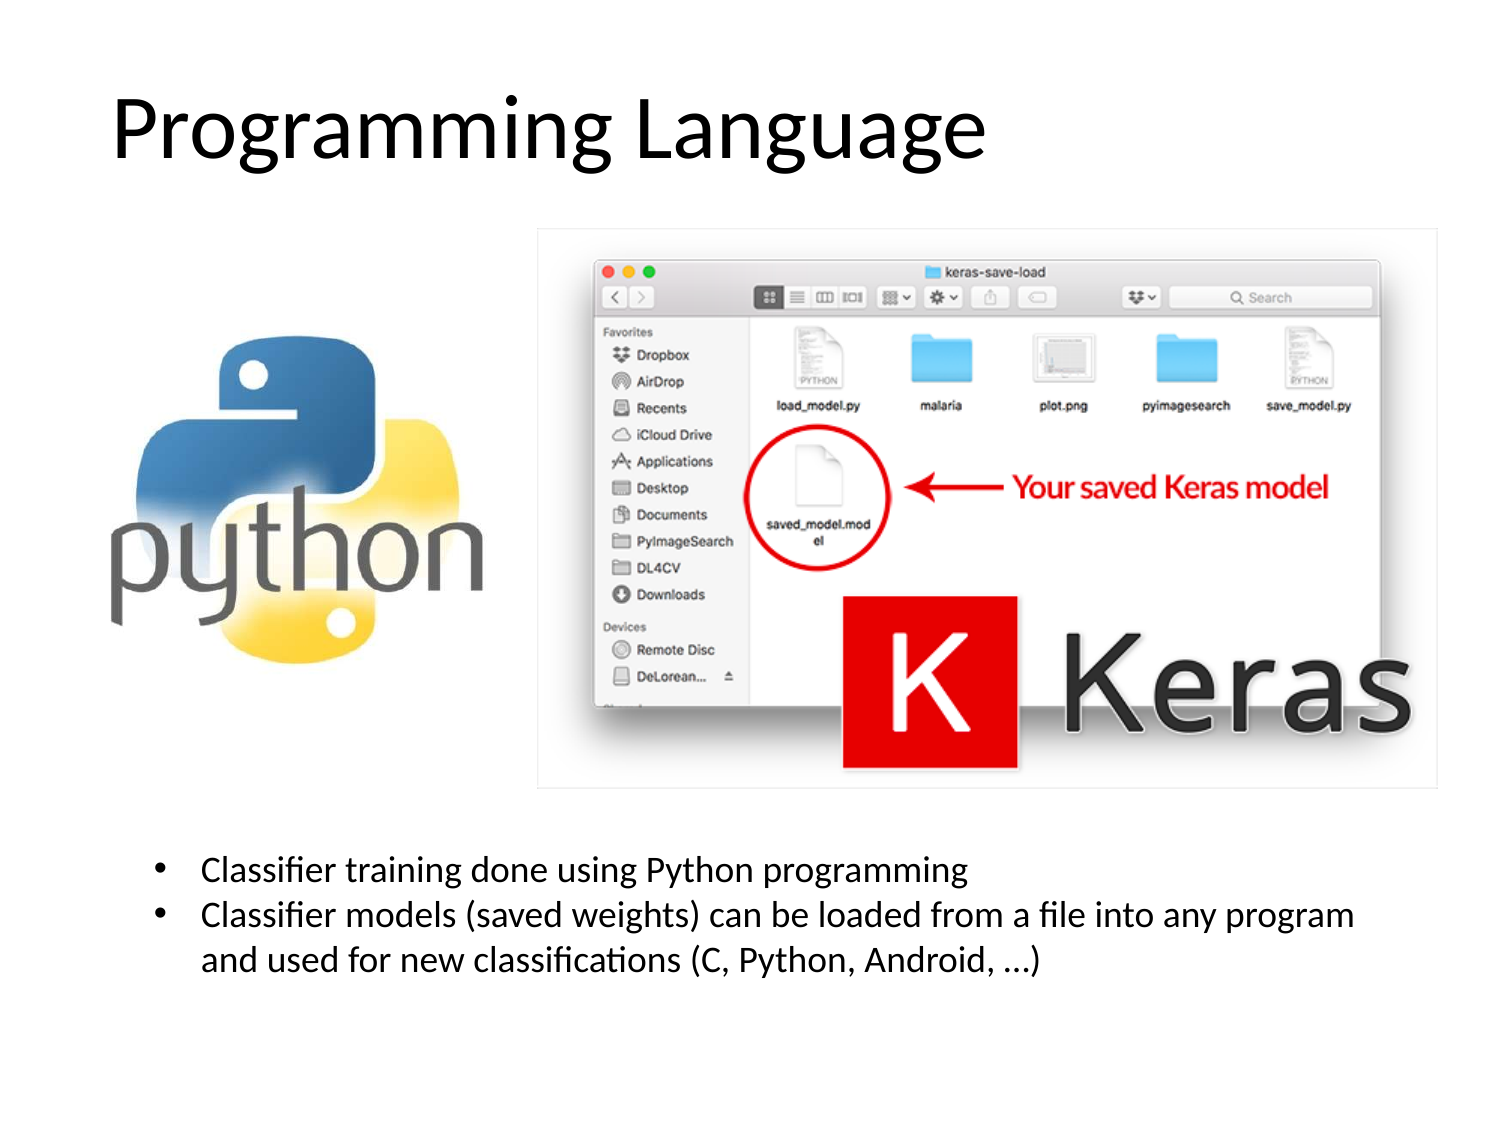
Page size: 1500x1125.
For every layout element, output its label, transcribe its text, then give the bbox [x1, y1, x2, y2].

picture [99, 324, 494, 692]
picture [537, 228, 1438, 789]
text_box Classifier training done using Python programming Classifier models (saved weights) can be loaded from a file into any program and used for new classifications (C, Python, Android, …) [139, 837, 1390, 988]
text_box Programming Language [96, 59, 1005, 185]
